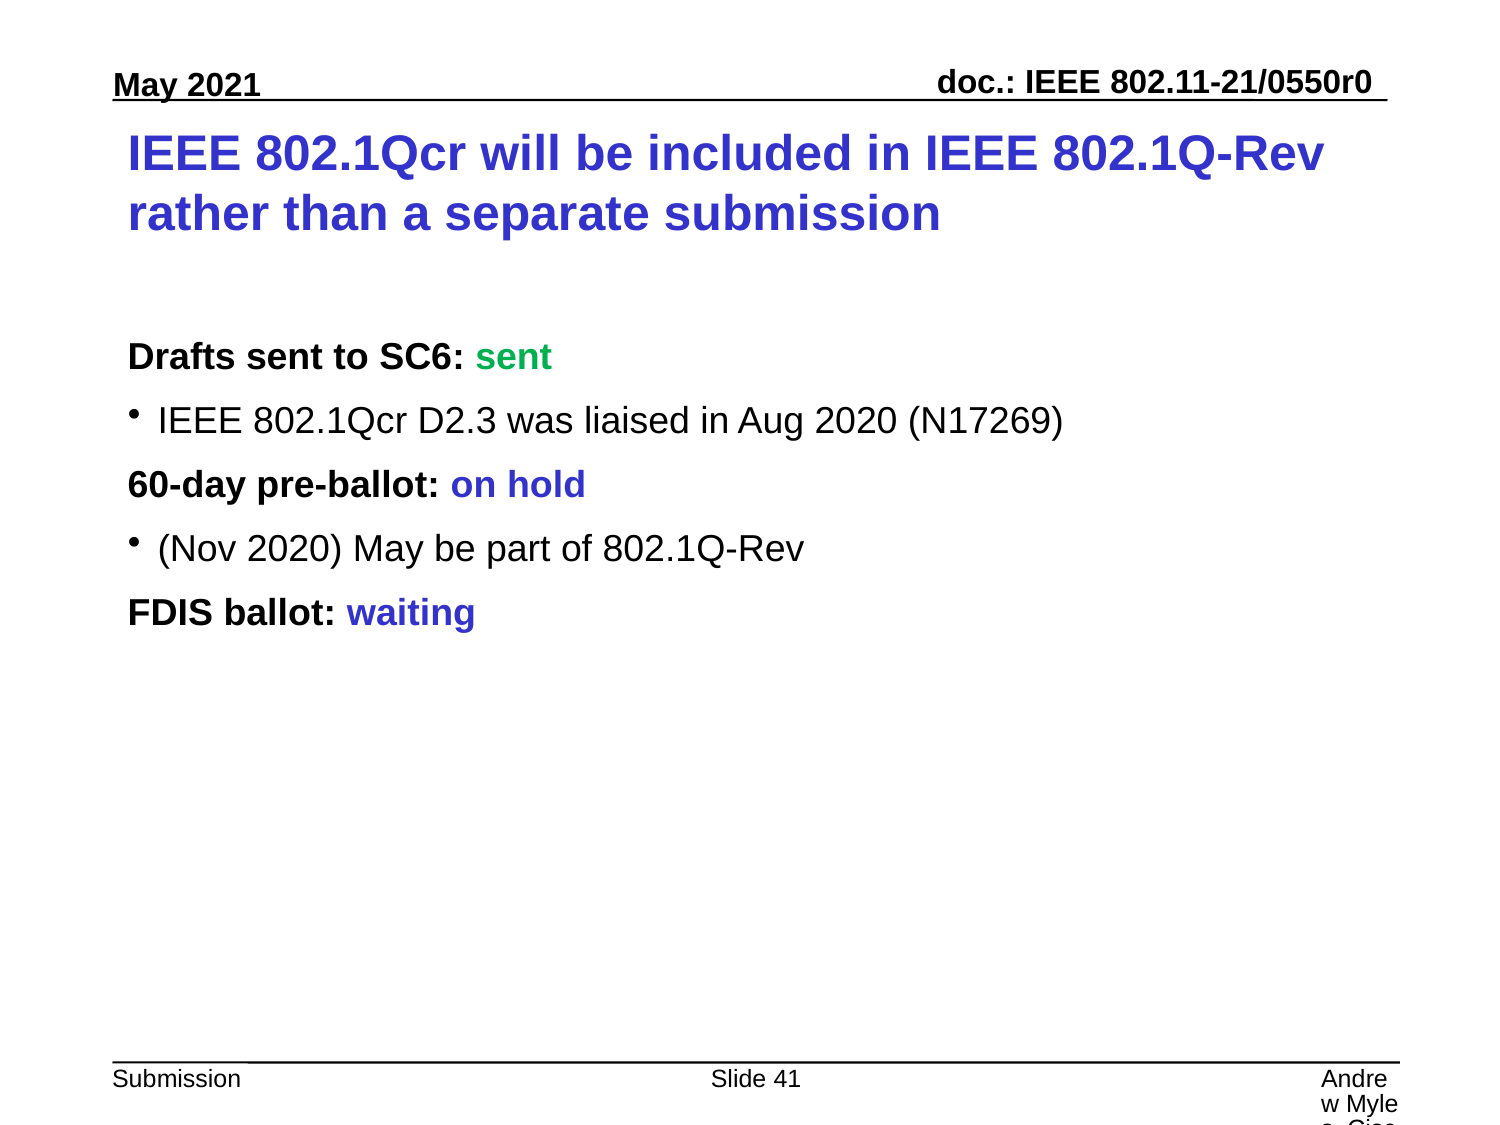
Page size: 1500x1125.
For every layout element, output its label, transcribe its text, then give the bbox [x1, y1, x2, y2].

footer Andrew Myles, Cisco [1320, 1061, 1402, 1093]
slide_number Slide 41 [709, 1061, 803, 1093]
title IEEE 802.1Qcr will be included in IEEE 802.1Q-Rev rather than a separate submission [112, 112, 1388, 288]
list Drafts sent to SC6: sent IEEE 802.1Qcr D2.3 was liaised in Aug 2020 (N17269) 60-day pre-ballot: on hold (Nov 2020) May be part of 802.1Q-Rev FDIS ballot: waiting [112, 324, 1388, 1000]
